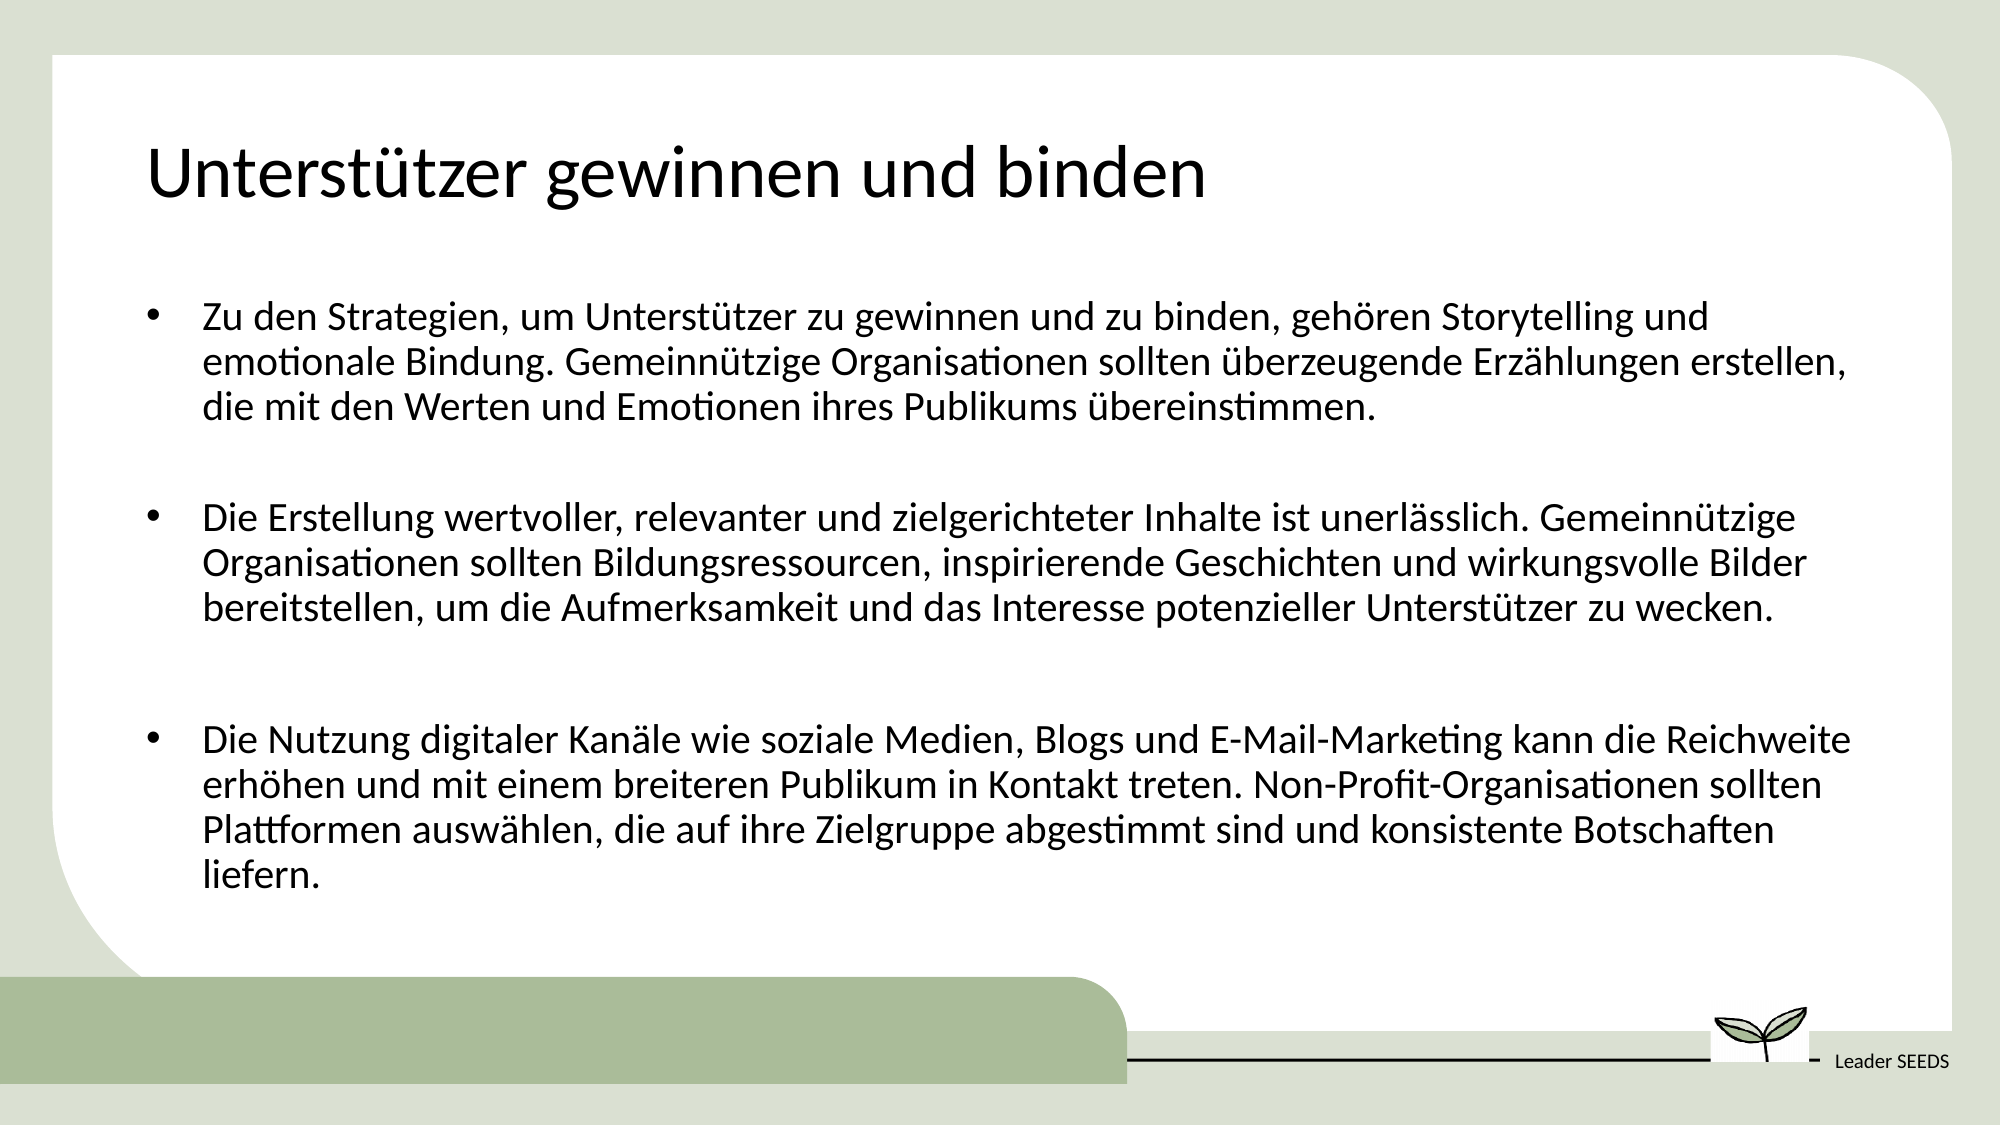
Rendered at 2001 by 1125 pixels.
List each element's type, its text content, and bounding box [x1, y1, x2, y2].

picture [1710, 1000, 1810, 1062]
list Zu den Strategien, um Unterstützer zu gewinnen und zu binden, gehören Storytelling und emotionale Bindung. Gemeinnützige Organisationen sollten überzeugende Erzählungen erstellen, die mit den Werten und Emotionen ihres Publikums übereinstimmen. Die Erstellung wertvoller, relevanter und zielgerichteter Inhalte ist unerlässlich. Gemeinnützige Organisationen sollten Bildungsressourcen, inspirierende Geschichten und wirkungsvolle Bilder bereitstellen, um die Aufmerksamkeit und das Interesse potenzieller Unterstützer zu wecken. Die Nutzung digitaler Kanäle wie soziale Medien, Blogs und E-Mail-Marketing kann die Reichweite erhöhen und mit einem breiteren Publikum in Kontakt treten. Non-Profit-Organisationen sollten Plattformen auswählen, die auf ihre Zielgruppe abgestimmt sind und konsistente Botschaften liefern. [130, 287, 1869, 943]
list Unterstützer gewinnen und binden [130, 124, 1869, 257]
